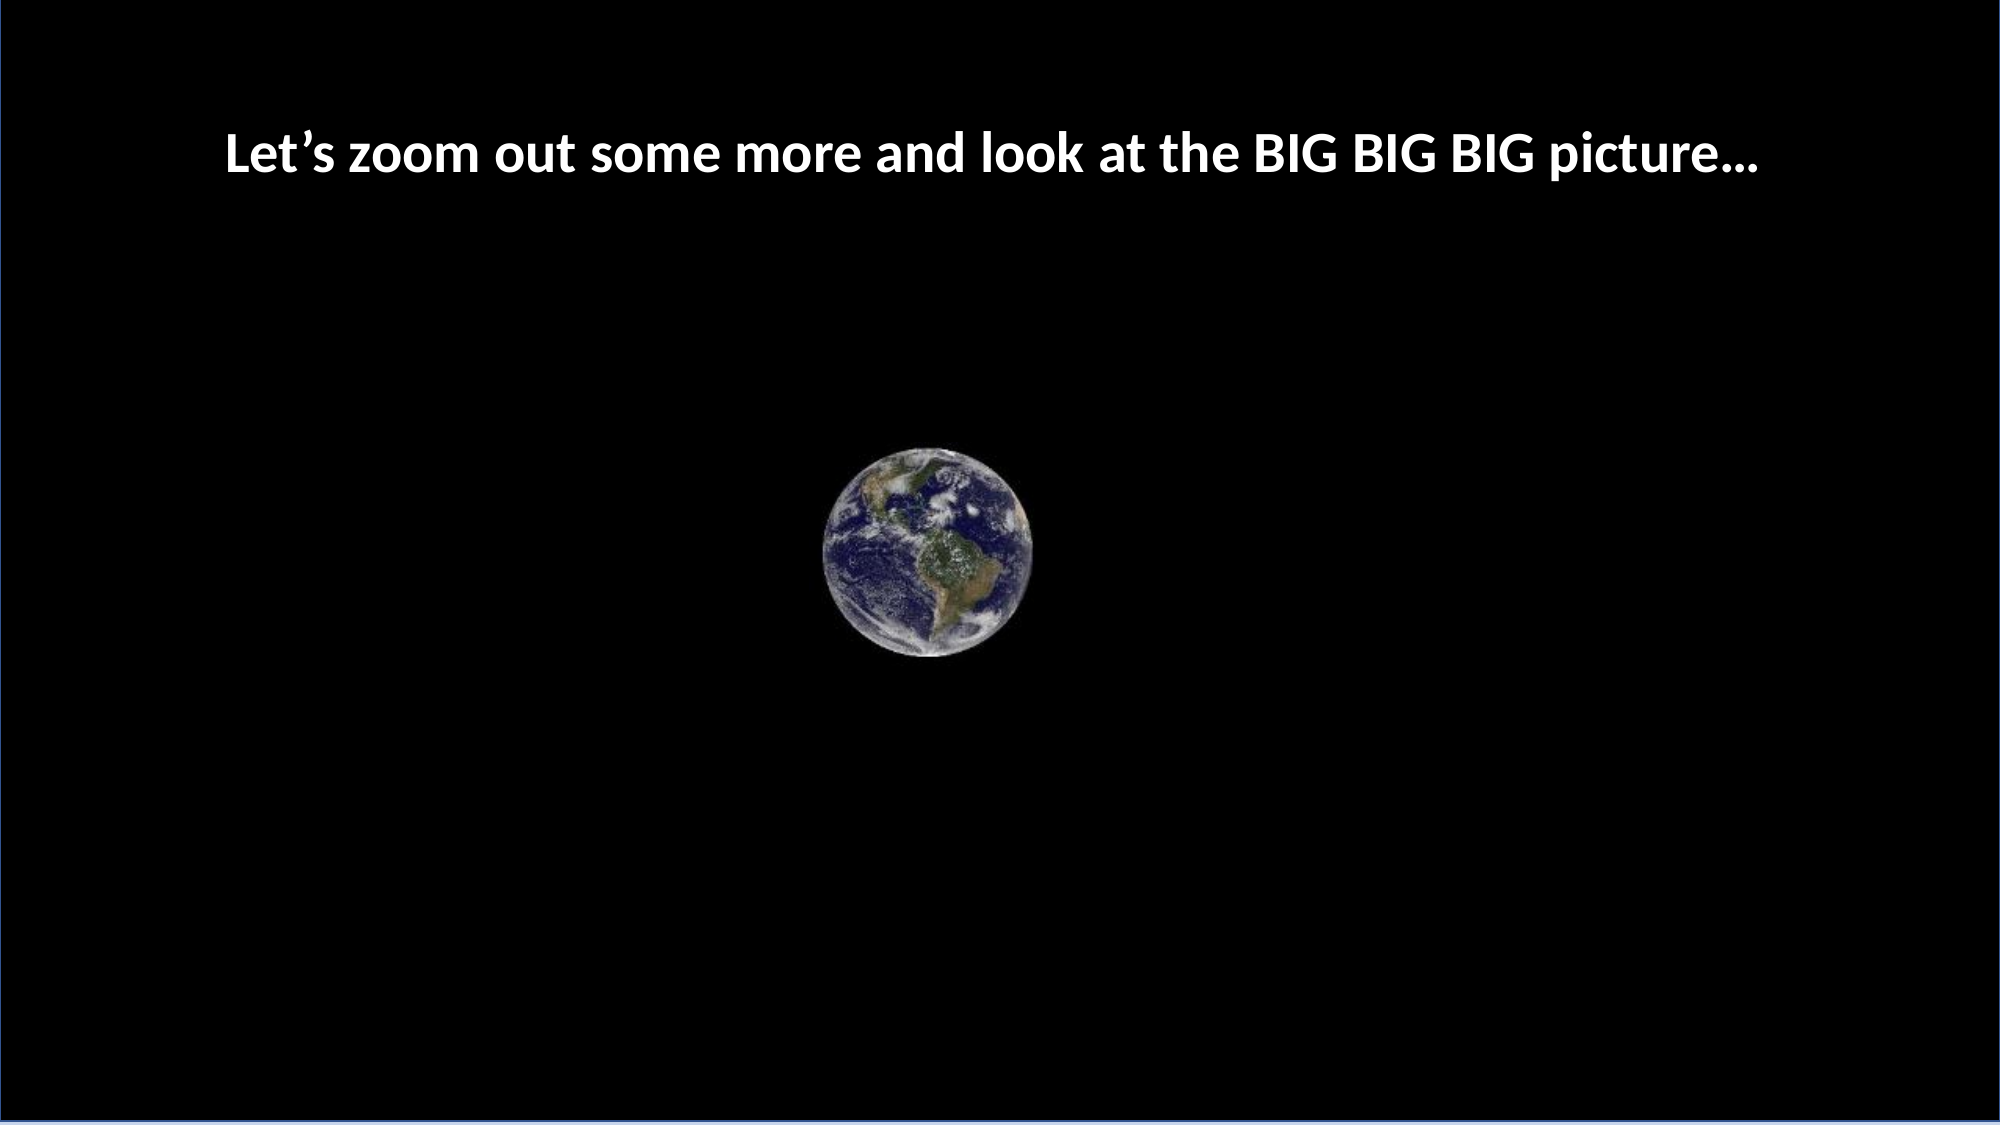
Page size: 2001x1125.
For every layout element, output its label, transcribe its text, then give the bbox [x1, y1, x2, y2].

picture [809, 442, 1047, 672]
text_box [0, 0, 2000, 1122]
text_box Let’s zoom out some more and look at the BIG BIG BIG picture… [44, 114, 1943, 1073]
